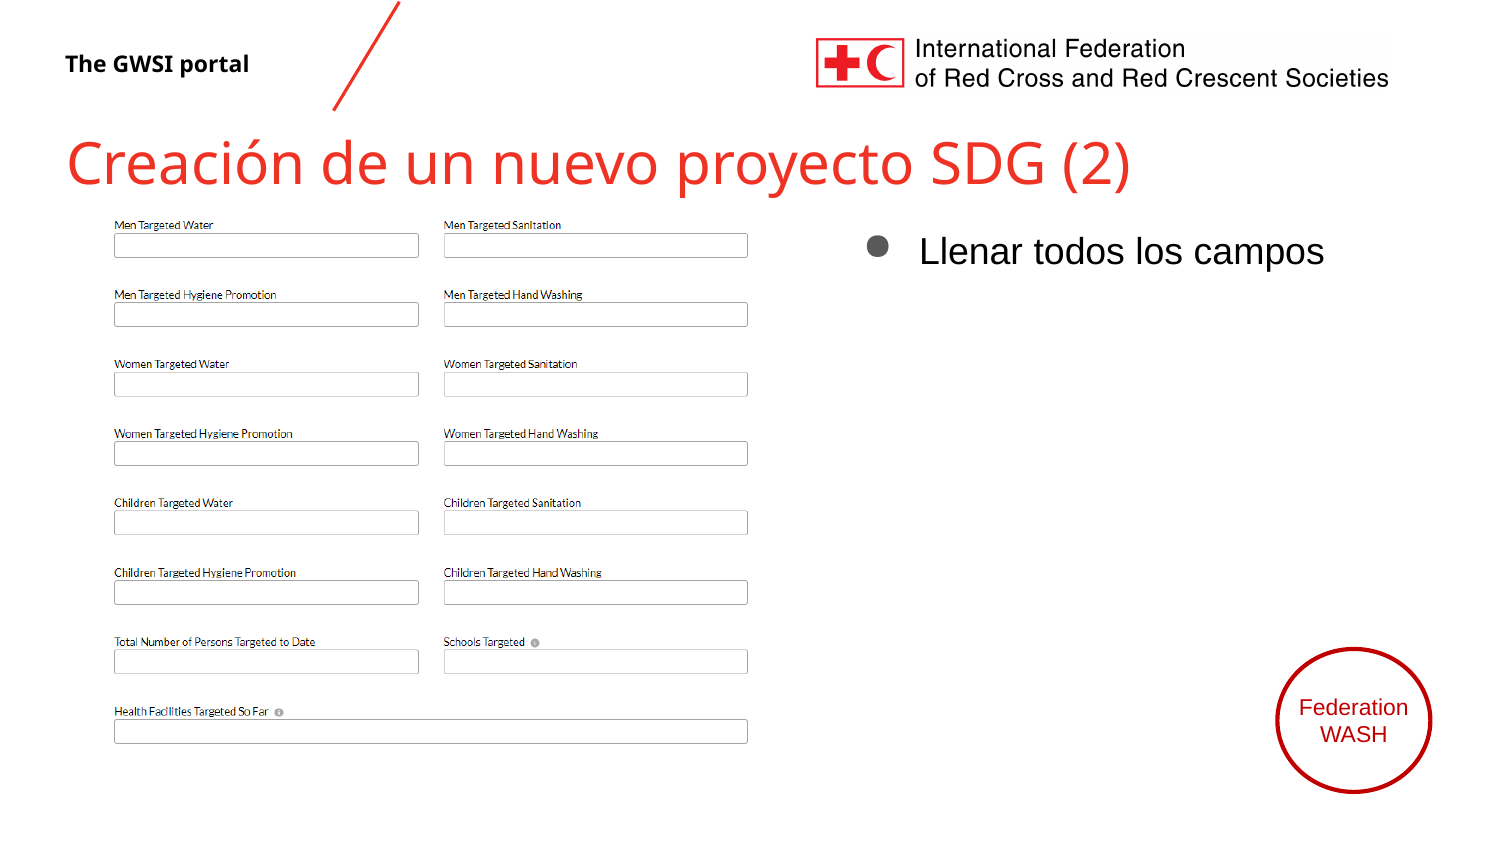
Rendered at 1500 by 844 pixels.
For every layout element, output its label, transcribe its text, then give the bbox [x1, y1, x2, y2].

title Creación de un nuevo proyecto SDG (2) [51, 110, 1449, 205]
picture [50, 204, 817, 765]
picture [813, 35, 1388, 90]
list Llenar todos los campos [829, 204, 1449, 750]
text_box Federation WASH [1264, 750, 1444, 755]
text_box Federation WASH [1284, 755, 1424, 795]
